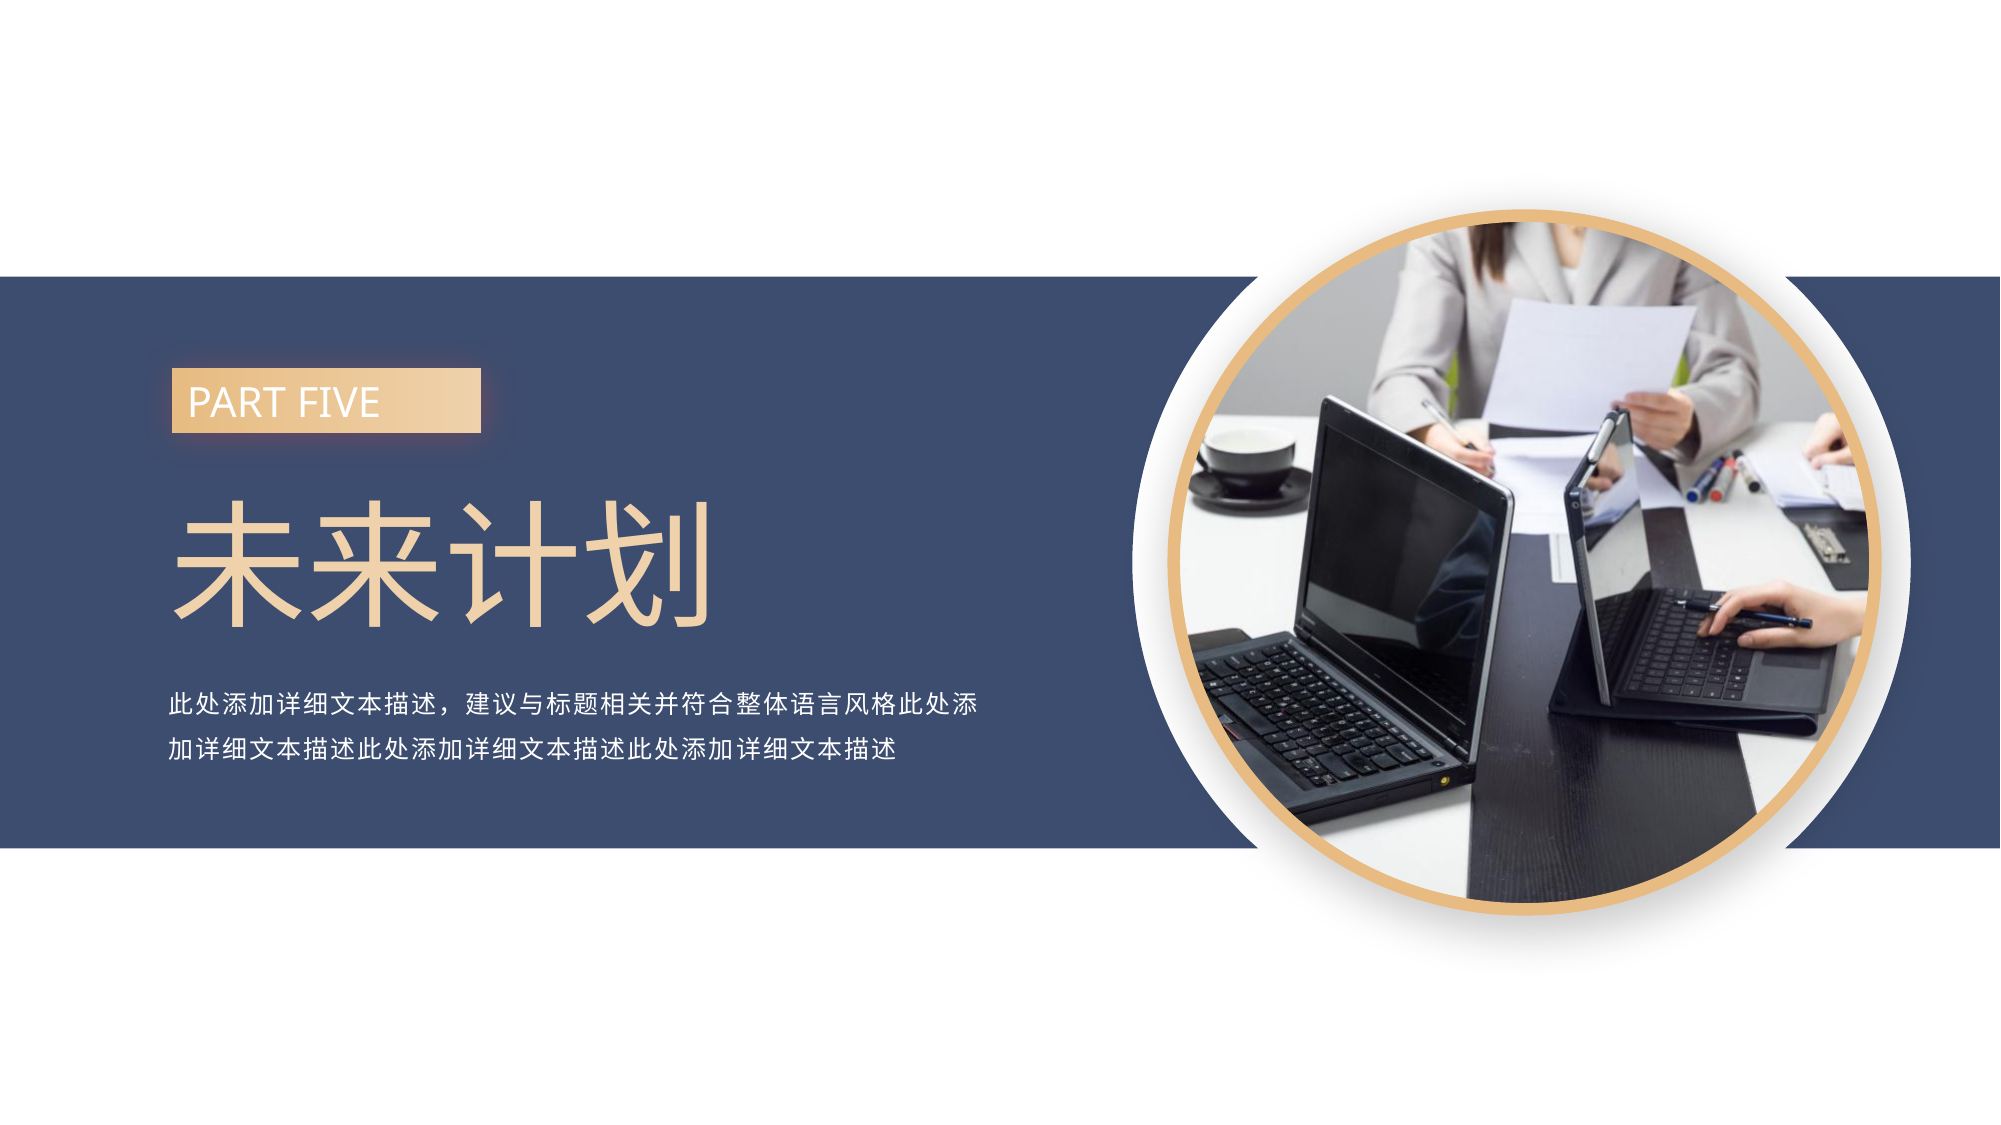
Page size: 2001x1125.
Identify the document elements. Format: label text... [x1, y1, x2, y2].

text_box [481, 383, 486, 425]
text_box PART FIVE [172, 368, 481, 433]
text_box 未来计划 [154, 471, 775, 652]
text_box 此处添加详细文本描述，建议与标题相关并符合整体语言风格此处添加详细文本描述此处添加详细文本描述此处添加详细文本描述 [154, 665, 1019, 771]
text_box [1876, 275, 2000, 850]
picture [1173, 215, 1876, 910]
text_box [0, 275, 1173, 850]
text_box [188, 433, 473, 438]
